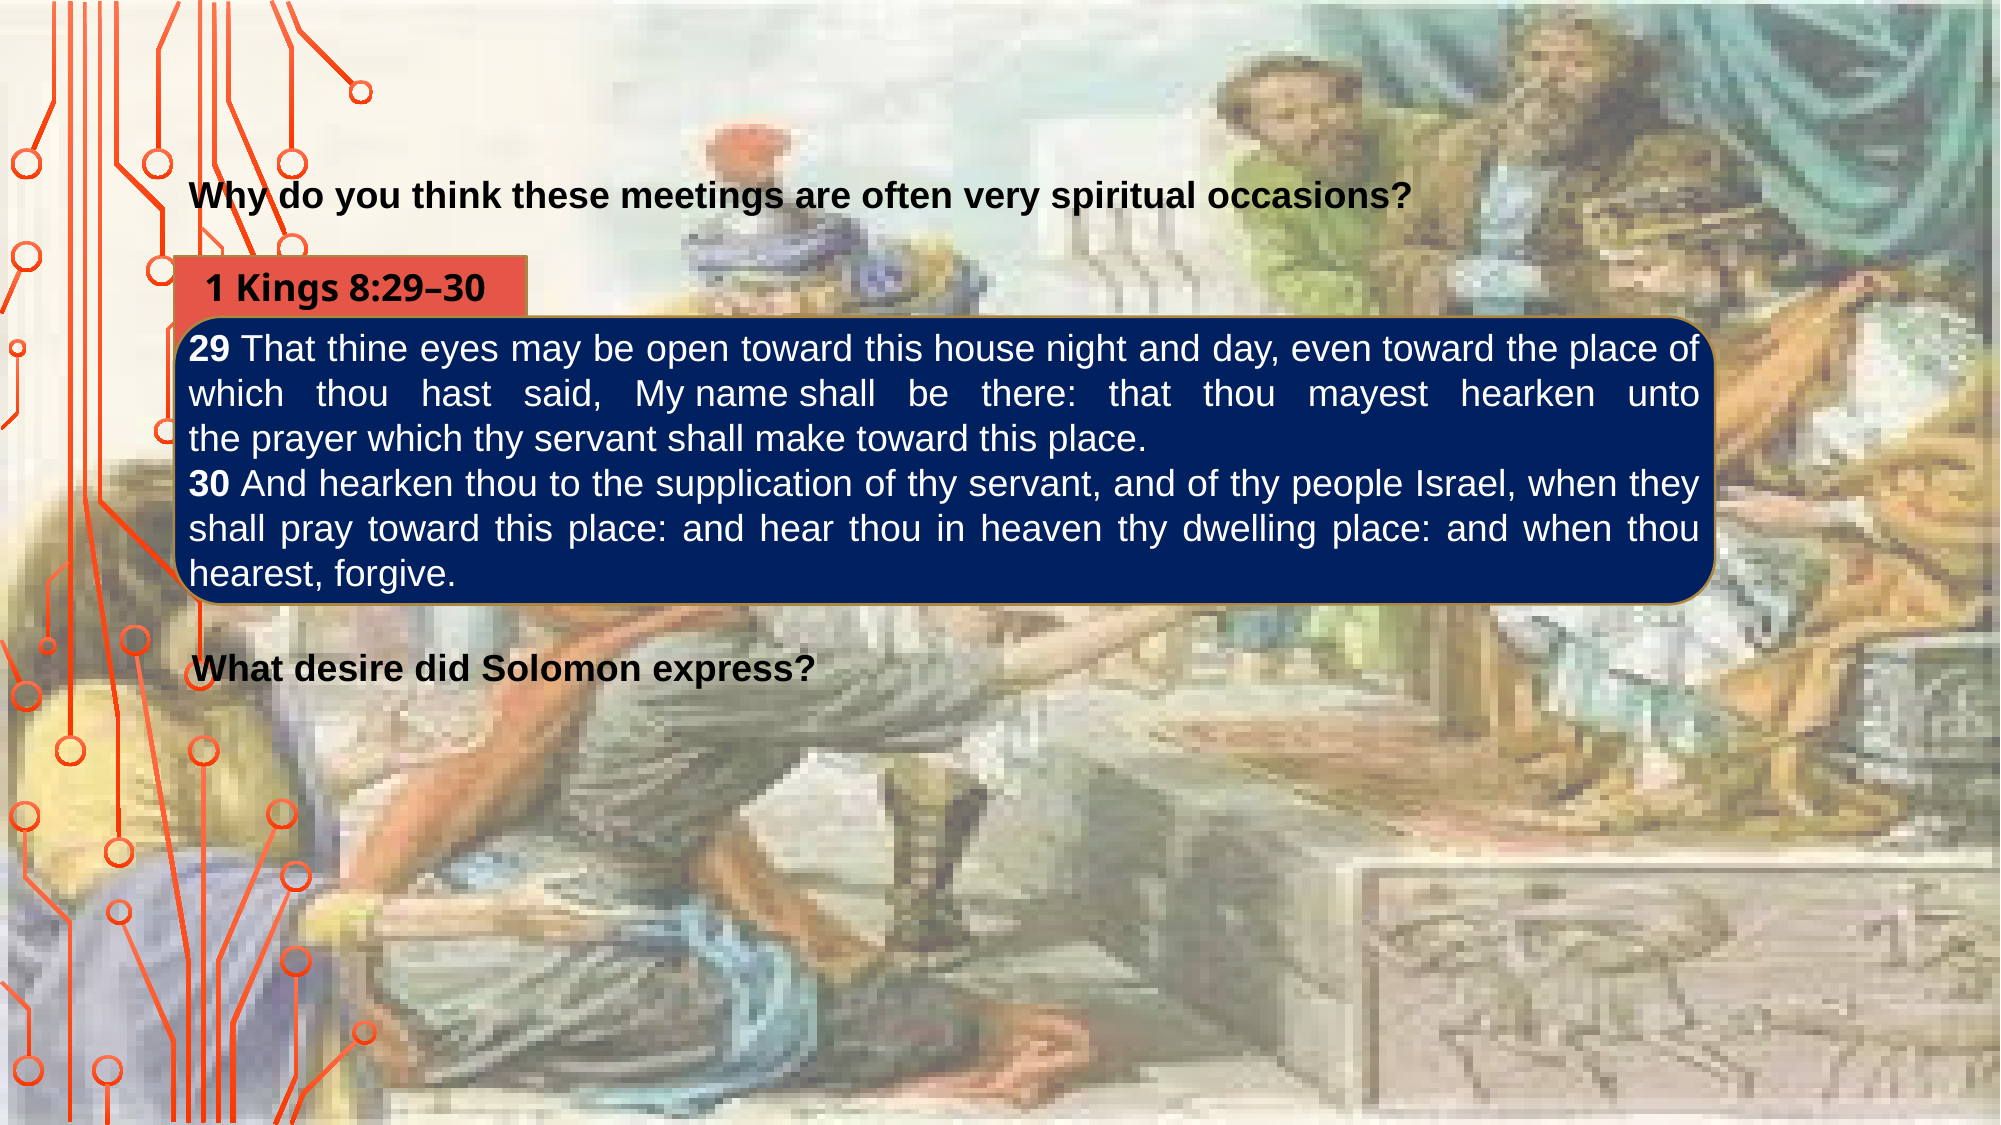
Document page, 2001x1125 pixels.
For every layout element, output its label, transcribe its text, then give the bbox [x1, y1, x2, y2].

text_box [173, 255, 528, 316]
text_box 29 That thine eyes may be open toward this house night and day, even toward the place of which thou hast said, My name shall be there: that thou mayest hearken unto the prayer which thy servant shall make toward this place. 30 And hearken thou to the supplication of thy servant, and of thy people Israel, when they shall pray toward this place: and hear thou in heaven thy dwelling place: and when thou hearest, forgive. [173, 316, 1716, 602]
text_box What desire did Solomon express? [176, 636, 833, 696]
text_box [202, 602, 1687, 606]
text_box 1 Kings 8:29–30 [189, 256, 511, 316]
text_box Why do you think these meetings are often very spiritual occasions? [173, 163, 1505, 224]
